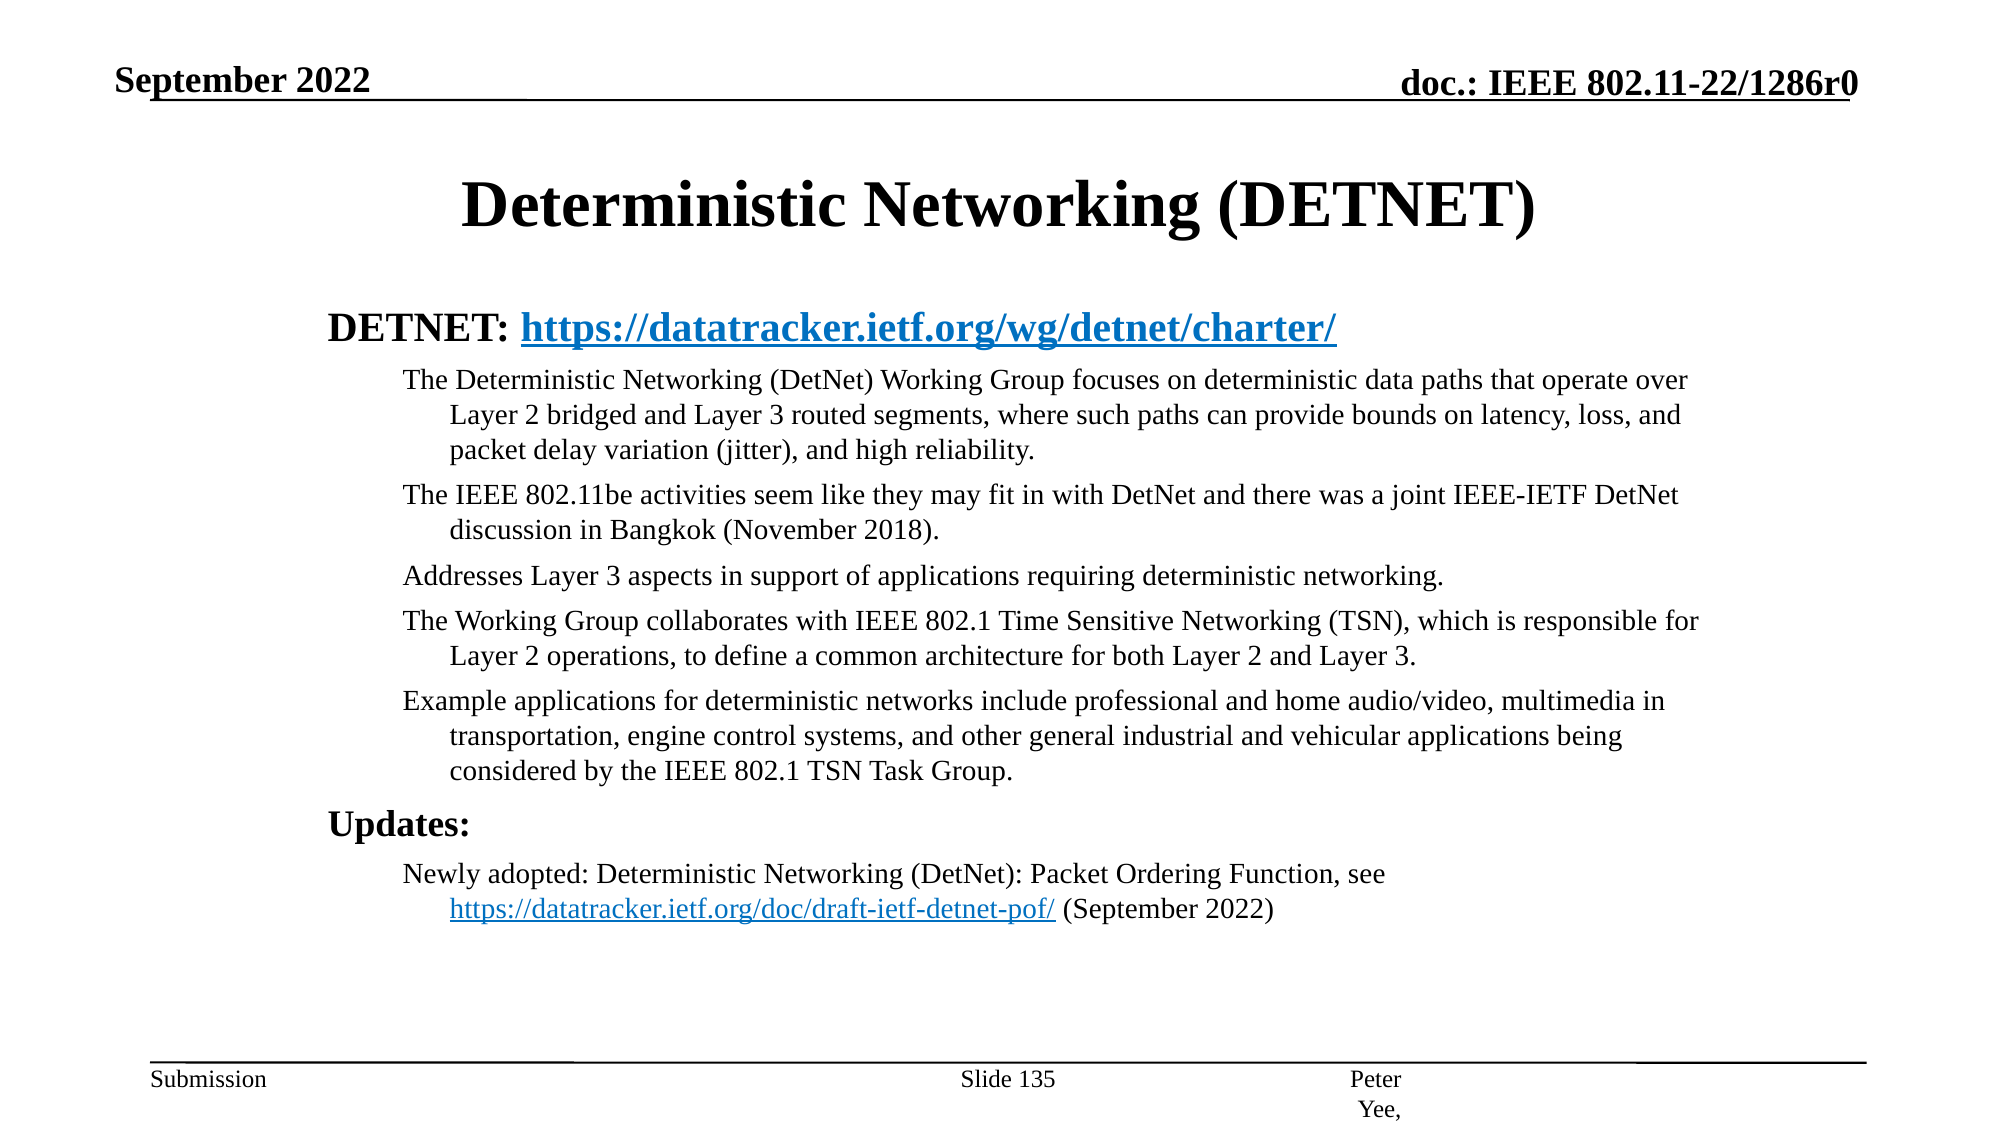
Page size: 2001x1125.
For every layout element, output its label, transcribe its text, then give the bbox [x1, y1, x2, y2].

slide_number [114, 0, 426, 101]
list DETNET: https://datatracker.ietf.org/wg/detnet/charter/ The Deterministic Networking (DetNet) Working Group focuses on deterministic data paths that operate over Layer 2 bridged and Layer 3 routed segments, where such paths can provide bounds on latency, loss, and packet delay variation (jitter), and high reliability. The IEEE 802.11be activities seem like they may fit in with DetNet and there was a joint IEEE-IETF DetNet discussion in Bangkok (November 2018). Addresses Layer 3 aspects in support of applications requiring deterministic networking. The Working Group collaborates with IEEE 802.1 Time Sensitive Networking (TSN), which is responsible for Layer 2 operations, to define a common architecture for both Layer 2 and Layer 3. Example applications for deterministic networks include professional and home audio/video, multimedia in transportation, engine control systems, and other general industrial and vehicular applications being considered by the IEEE 802.1 TSN Task Group. Updates: Newly adopted: Deterministic Networking (DetNet): Packet Ordering Function, see https://datatracker.ietf.org/doc/draft-ietf-detnet-pof/ (September 2022) [312, 224, 1726, 1051]
slide_number Slide 135 [950, 1061, 1067, 1123]
title Deterministic Networking (DETNET) [149, 112, 1850, 288]
footer Peter Yee, AKAYLA [1324, 1061, 1402, 1125]
